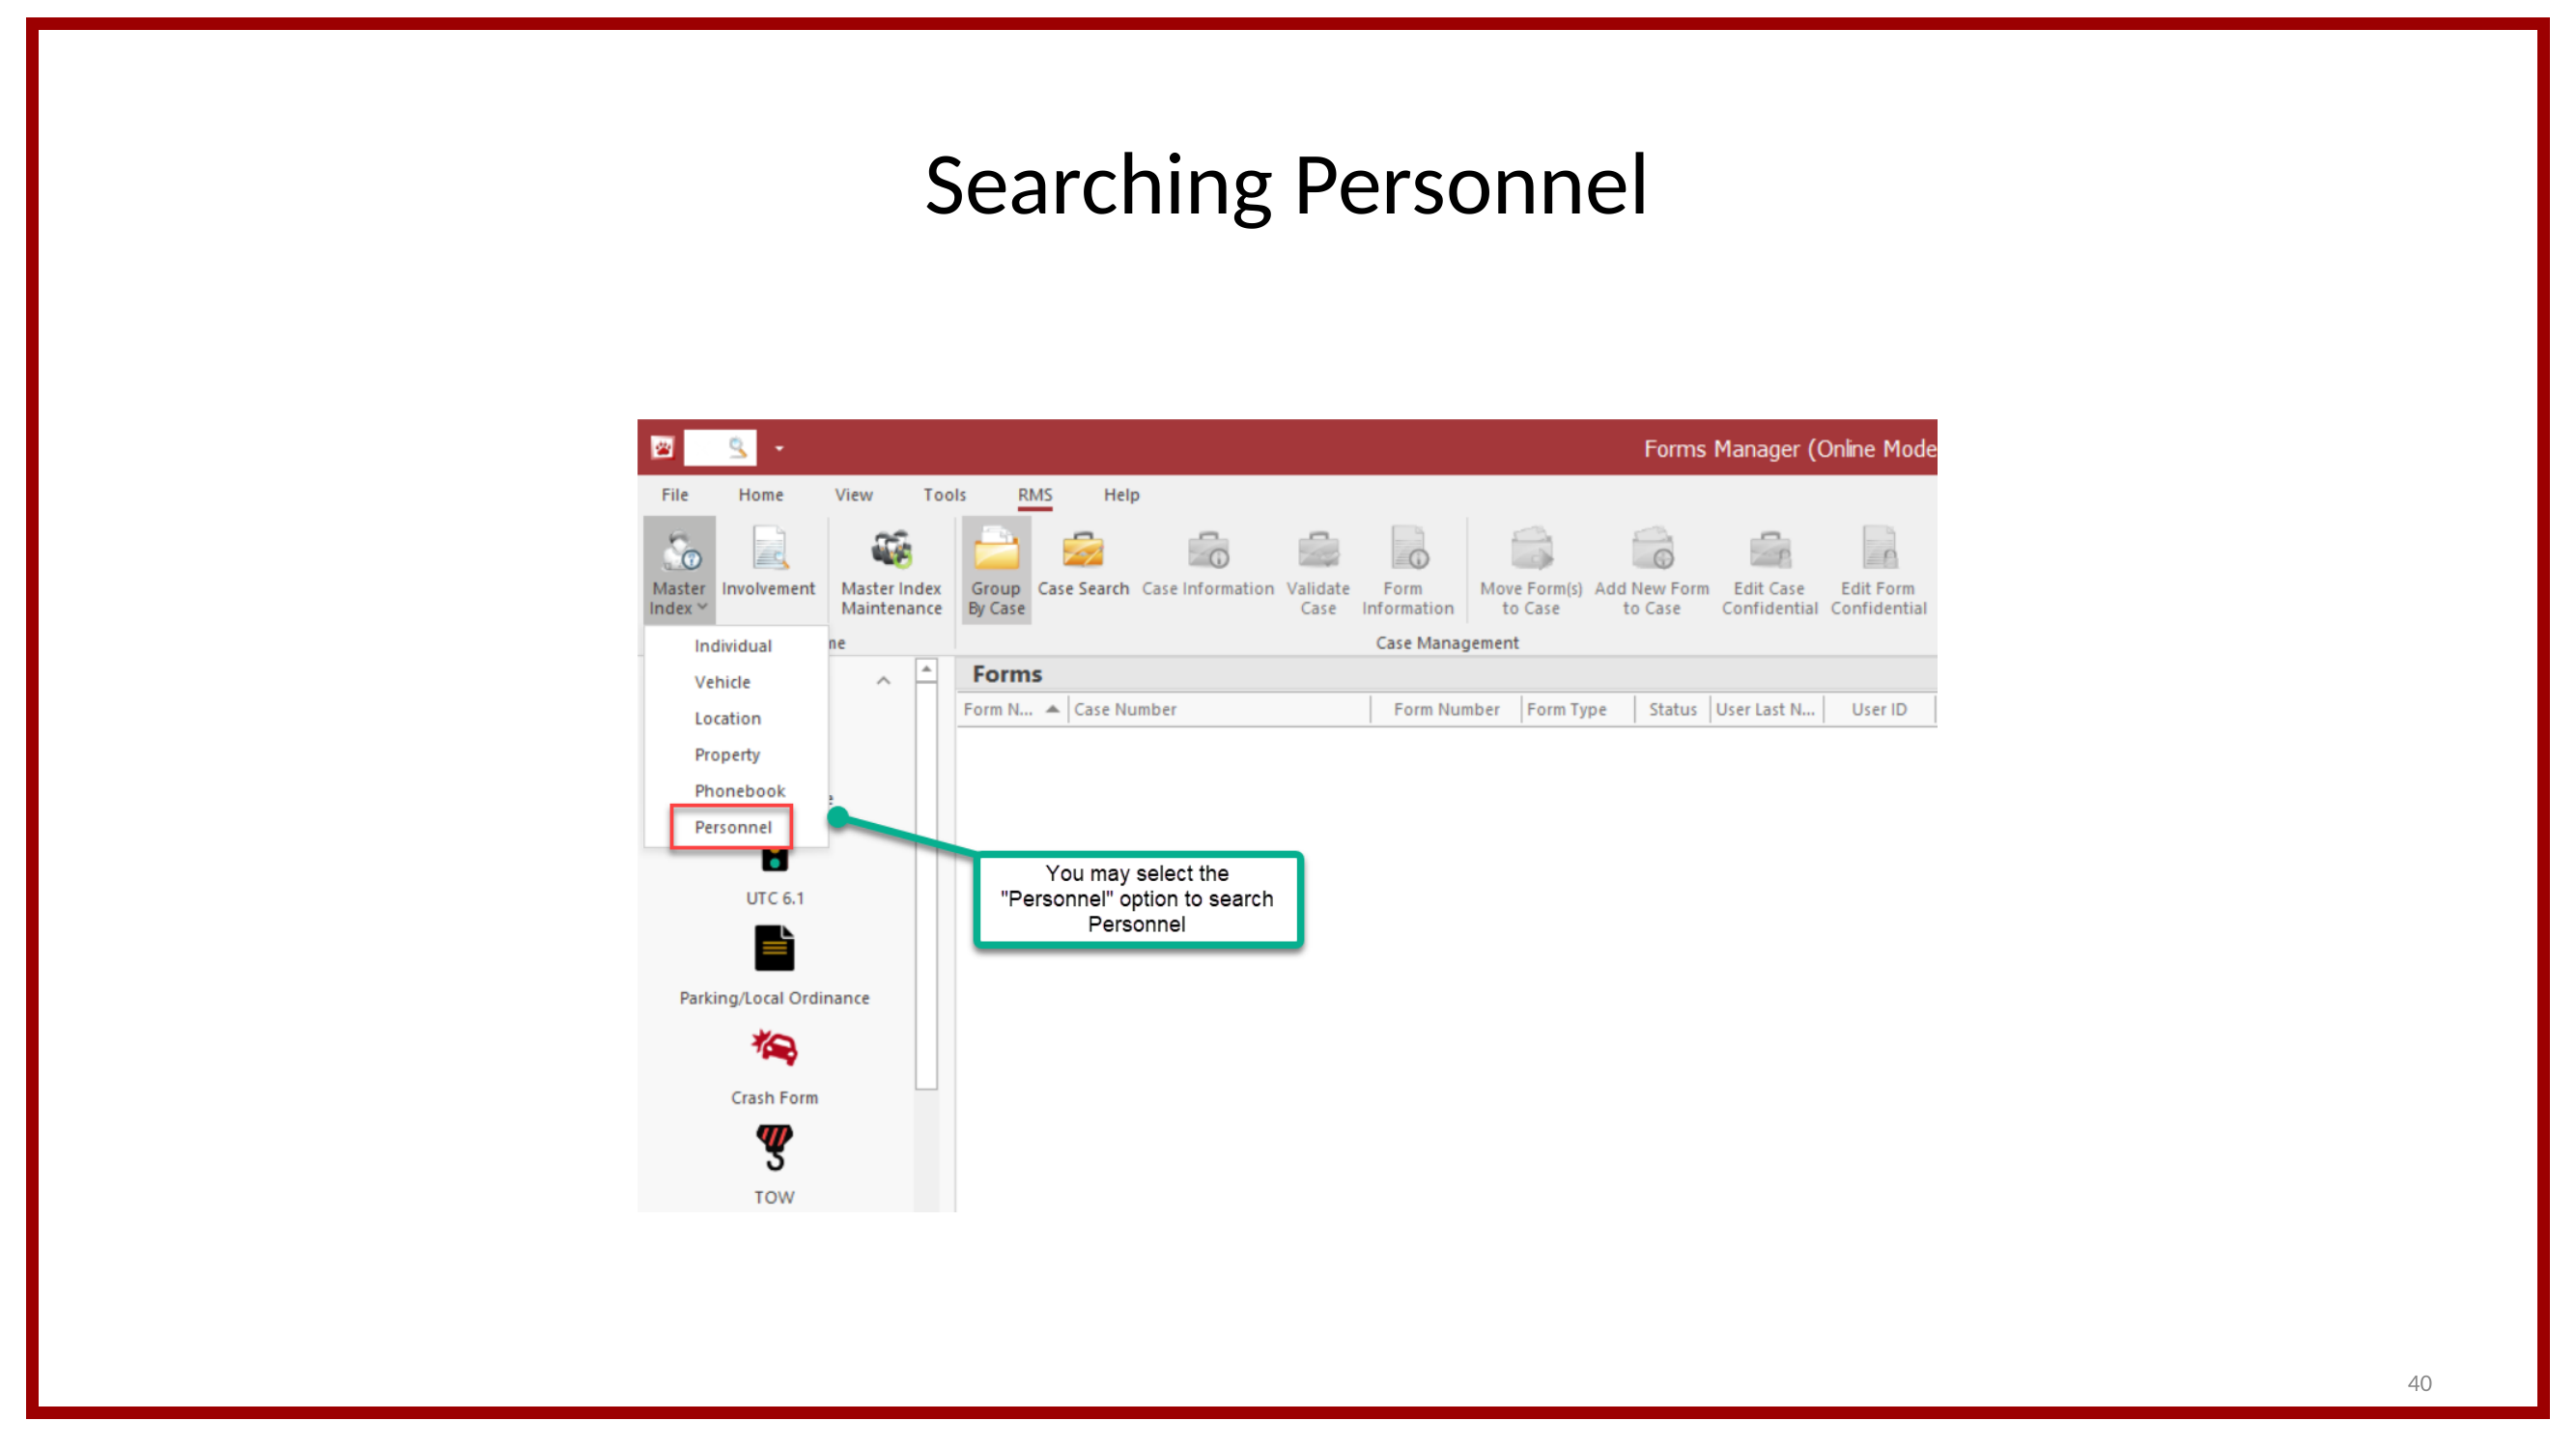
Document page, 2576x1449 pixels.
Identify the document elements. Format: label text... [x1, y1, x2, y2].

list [637, 419, 1939, 1213]
text_box [30, 22, 2545, 1414]
slide_number 40 [1846, 1414, 2448, 1421]
